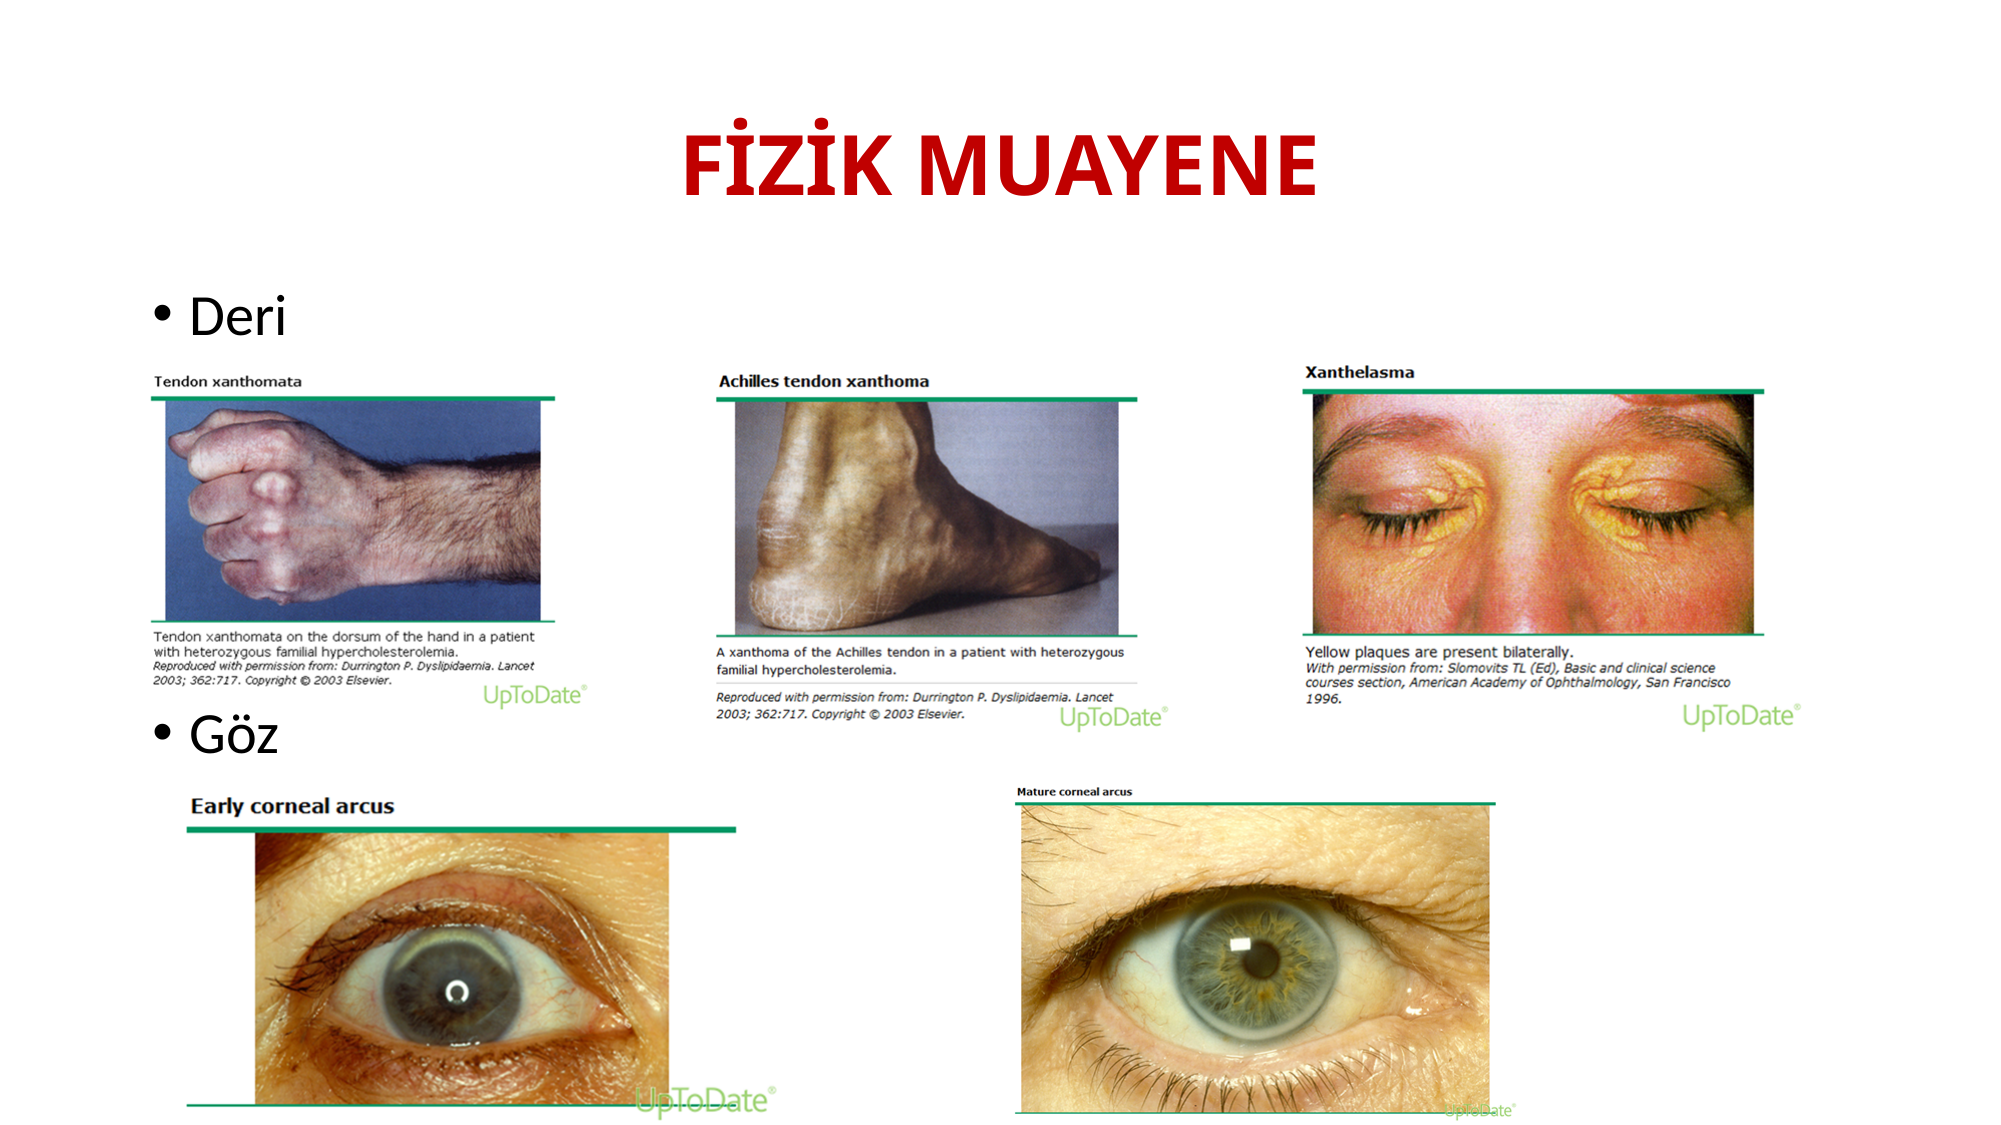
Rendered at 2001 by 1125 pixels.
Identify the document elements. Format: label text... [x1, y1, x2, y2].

list Deri Göz [137, 277, 1863, 992]
picture [692, 356, 1171, 736]
title FİZİK MUAYENE [137, 59, 1863, 277]
picture [999, 775, 1518, 1123]
picture [155, 773, 780, 1125]
picture [125, 356, 590, 714]
picture [1273, 343, 1804, 736]
